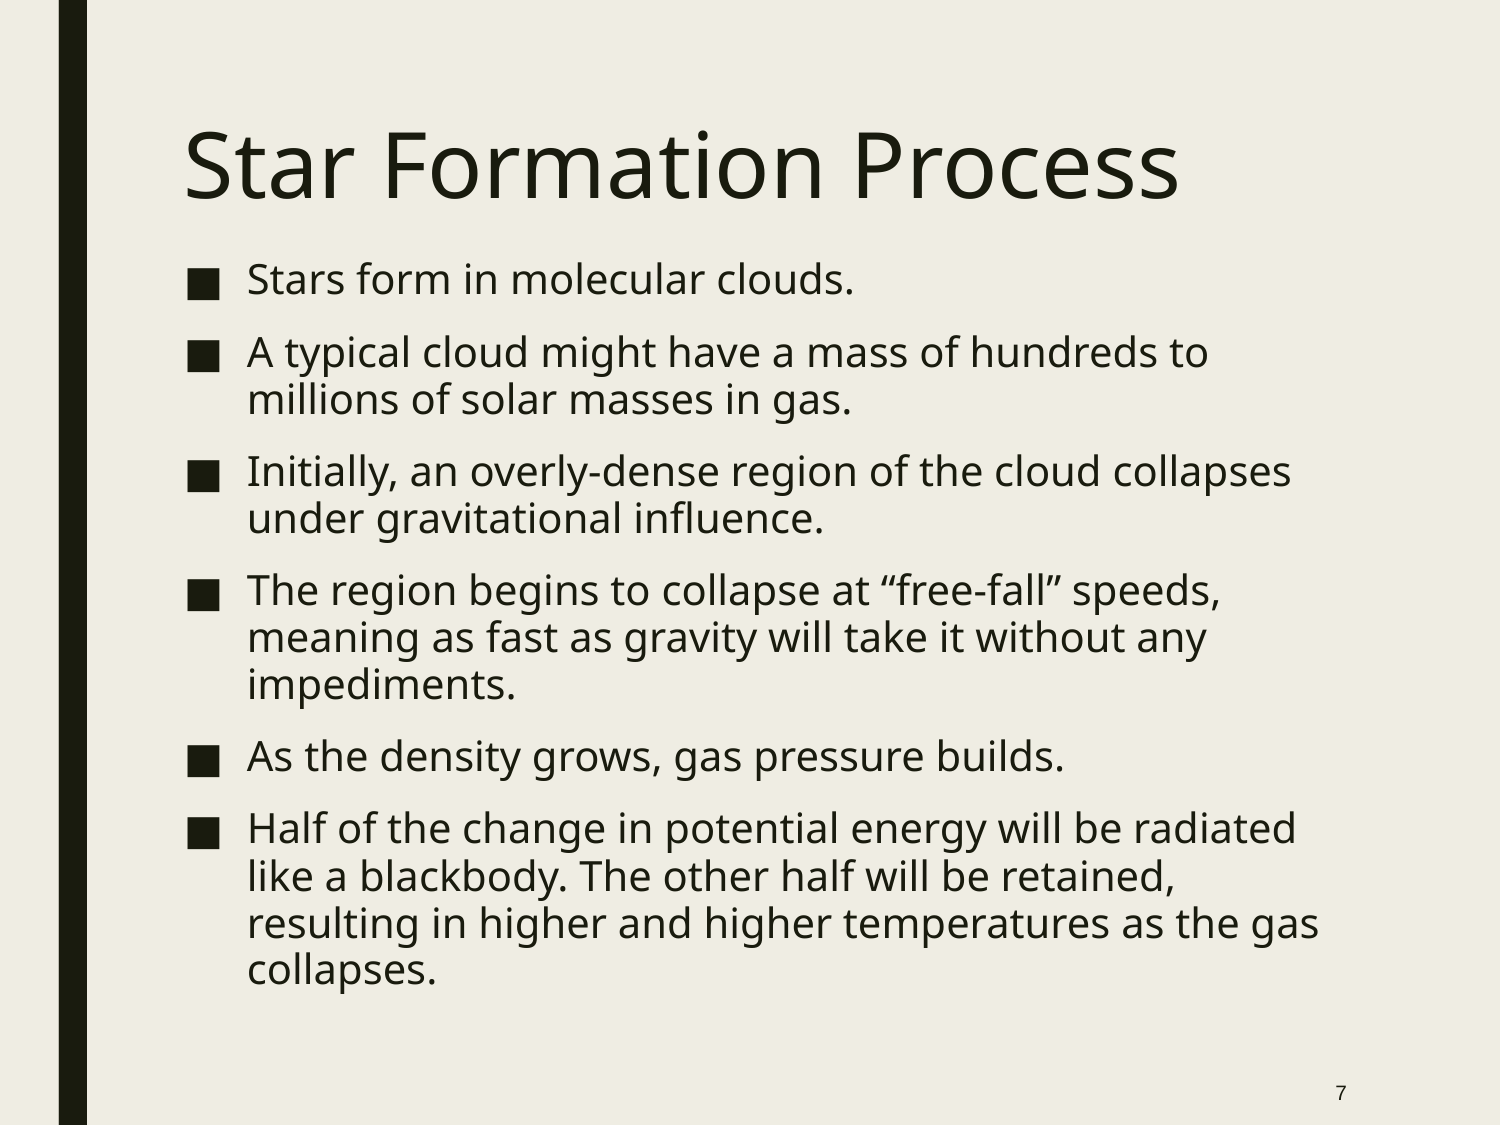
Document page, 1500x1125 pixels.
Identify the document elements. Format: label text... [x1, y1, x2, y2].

slide_number 7 [1165, 1058, 1362, 1125]
list Stars form in molecular clouds. A typical cloud might have a mass of hundreds to millions of solar masses in gas. Initially, an overly-dense region of the cloud collapses under gravitational influence. The region begins to collapse at “free-fall” speeds, meaning as fast as gravity will take it without any impediments. As the density grows, gas pressure builds. Half of the change in potential energy will be radiated like a blackbody. The other half will be retained, resulting in higher and higher temperatures as the gas collapses. [168, 249, 1351, 1050]
title Star Formation Process [168, 112, 1351, 233]
